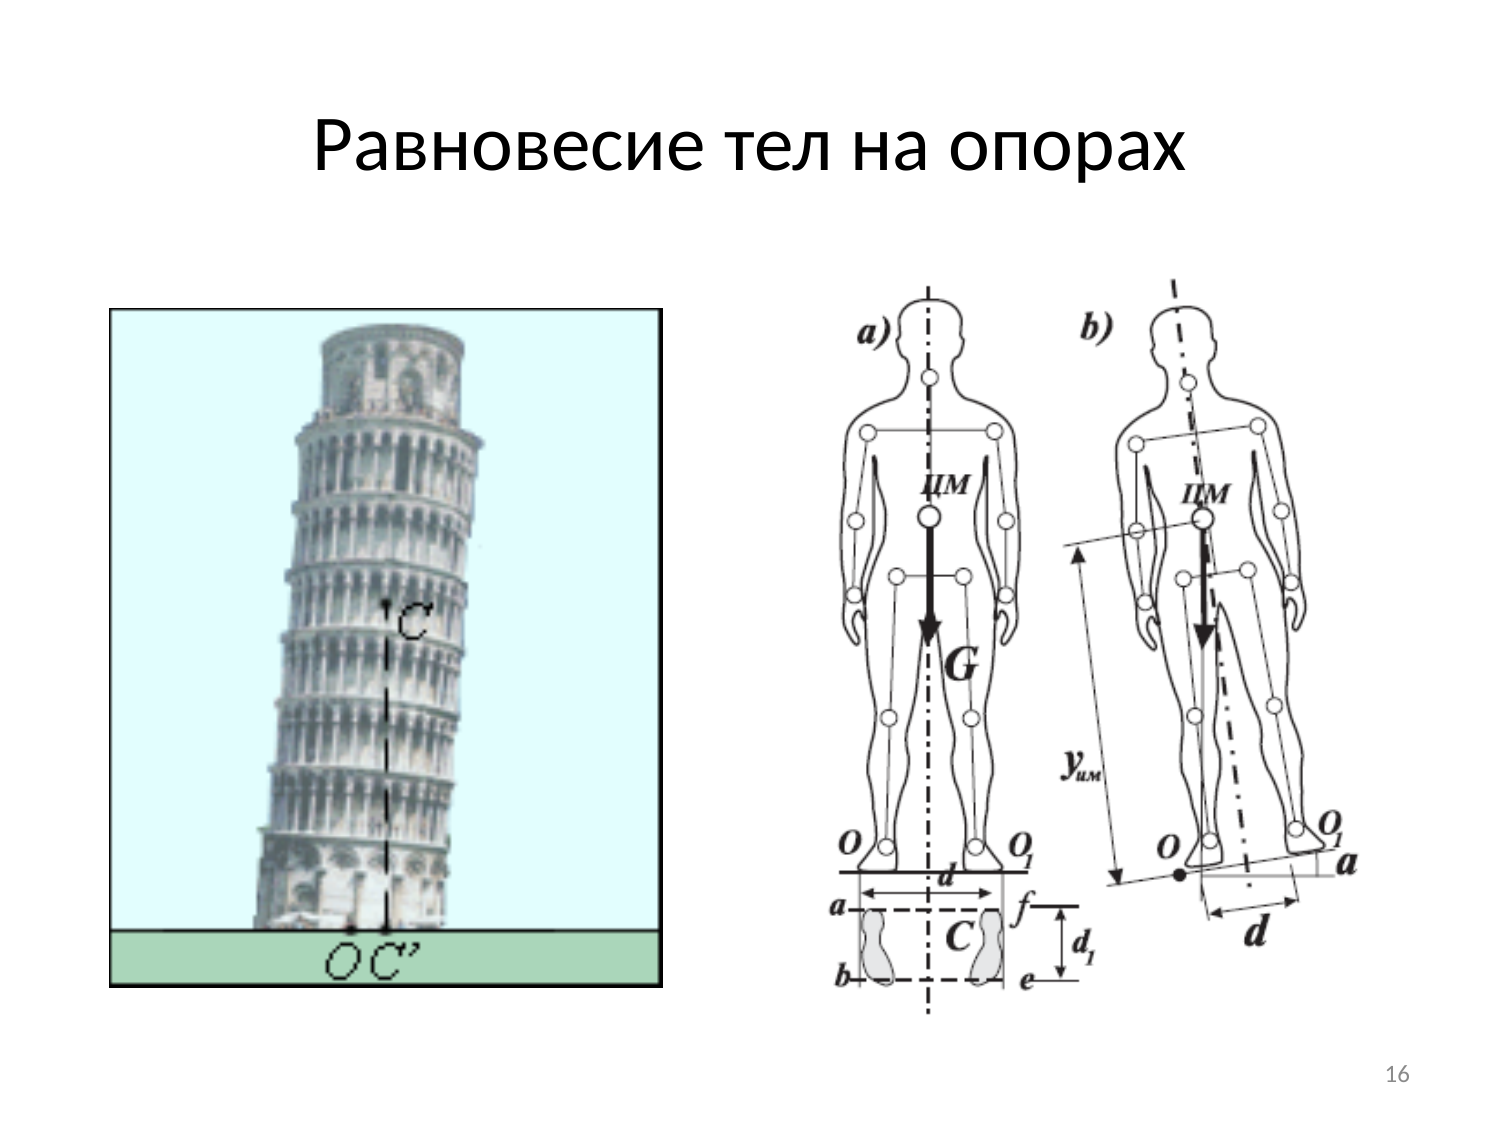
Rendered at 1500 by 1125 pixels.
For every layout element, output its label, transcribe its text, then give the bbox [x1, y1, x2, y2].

title Равновесие тел на опорах [75, 45, 1425, 233]
slide_number 16 [1074, 1042, 1425, 1103]
picture [824, 274, 1363, 1018]
picture [109, 308, 663, 988]
